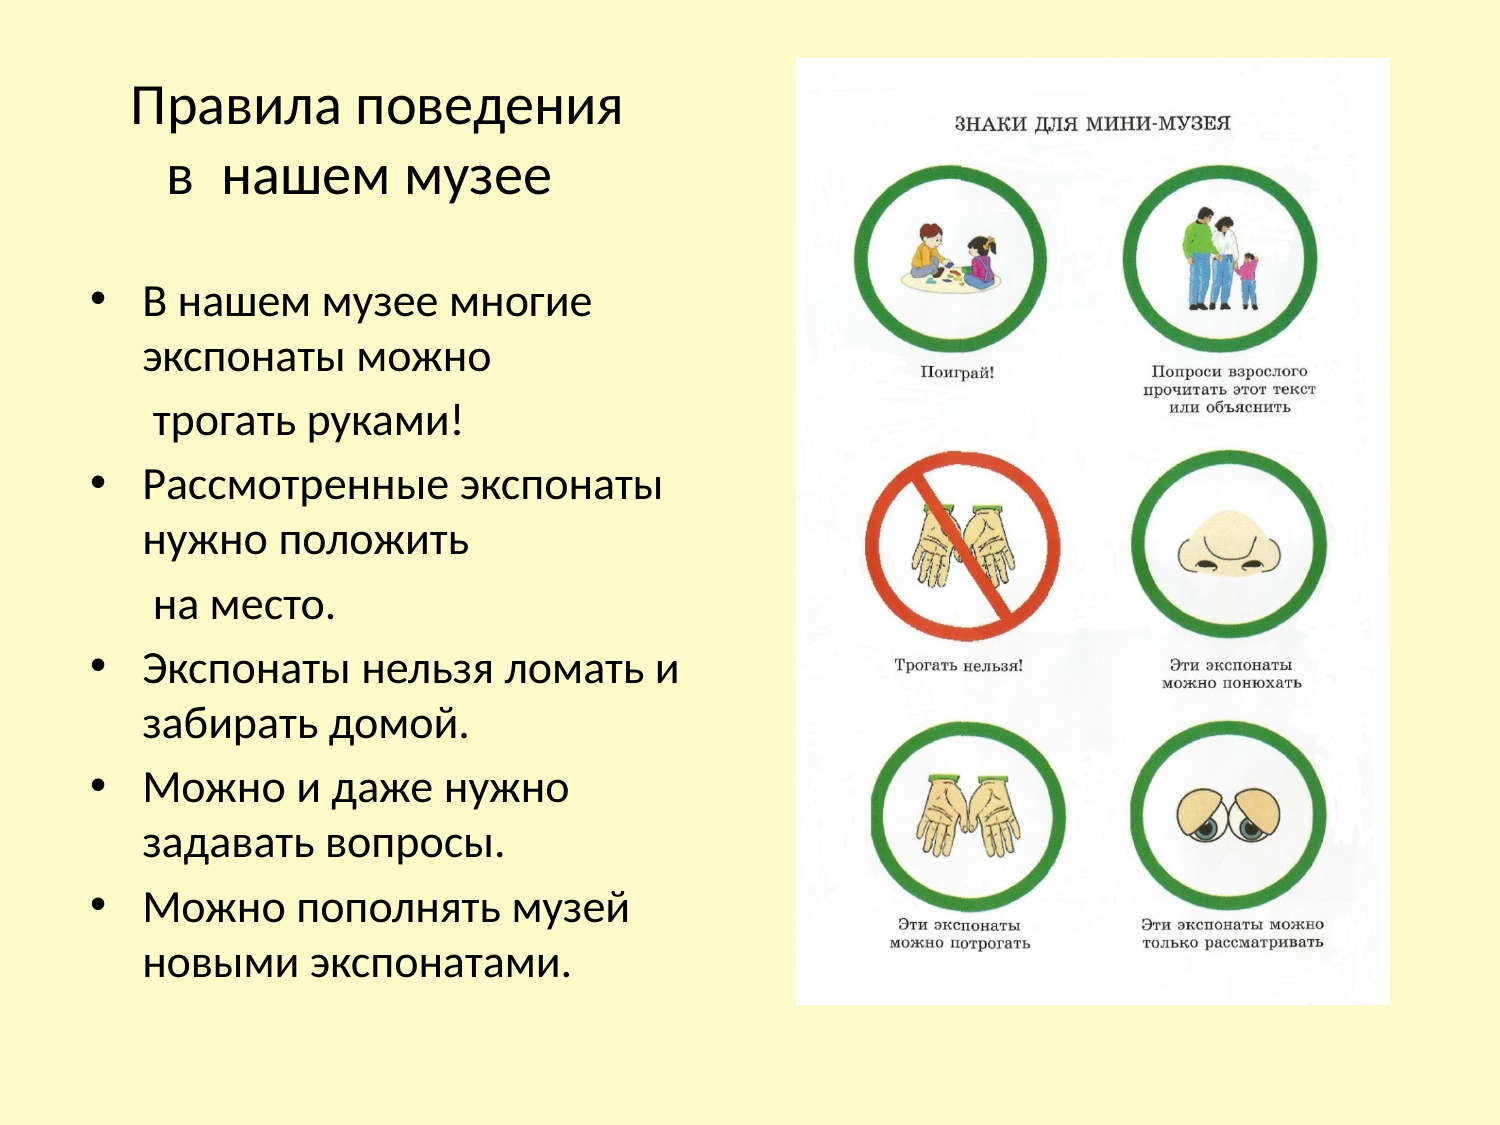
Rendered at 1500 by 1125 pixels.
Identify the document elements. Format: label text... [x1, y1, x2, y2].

list В нашем музее многие экспонаты можно трогать руками! Рассмотренные экспонаты нужно положить на место. Экспонаты нельзя ломать и забирать домой. Можно и даже нужно задавать вопросы. Можно пополнять музей новыми экспонатами. [75, 262, 738, 1005]
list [796, 58, 1390, 1006]
list Правила поведения в нашем музее [0, 58, 663, 270]
